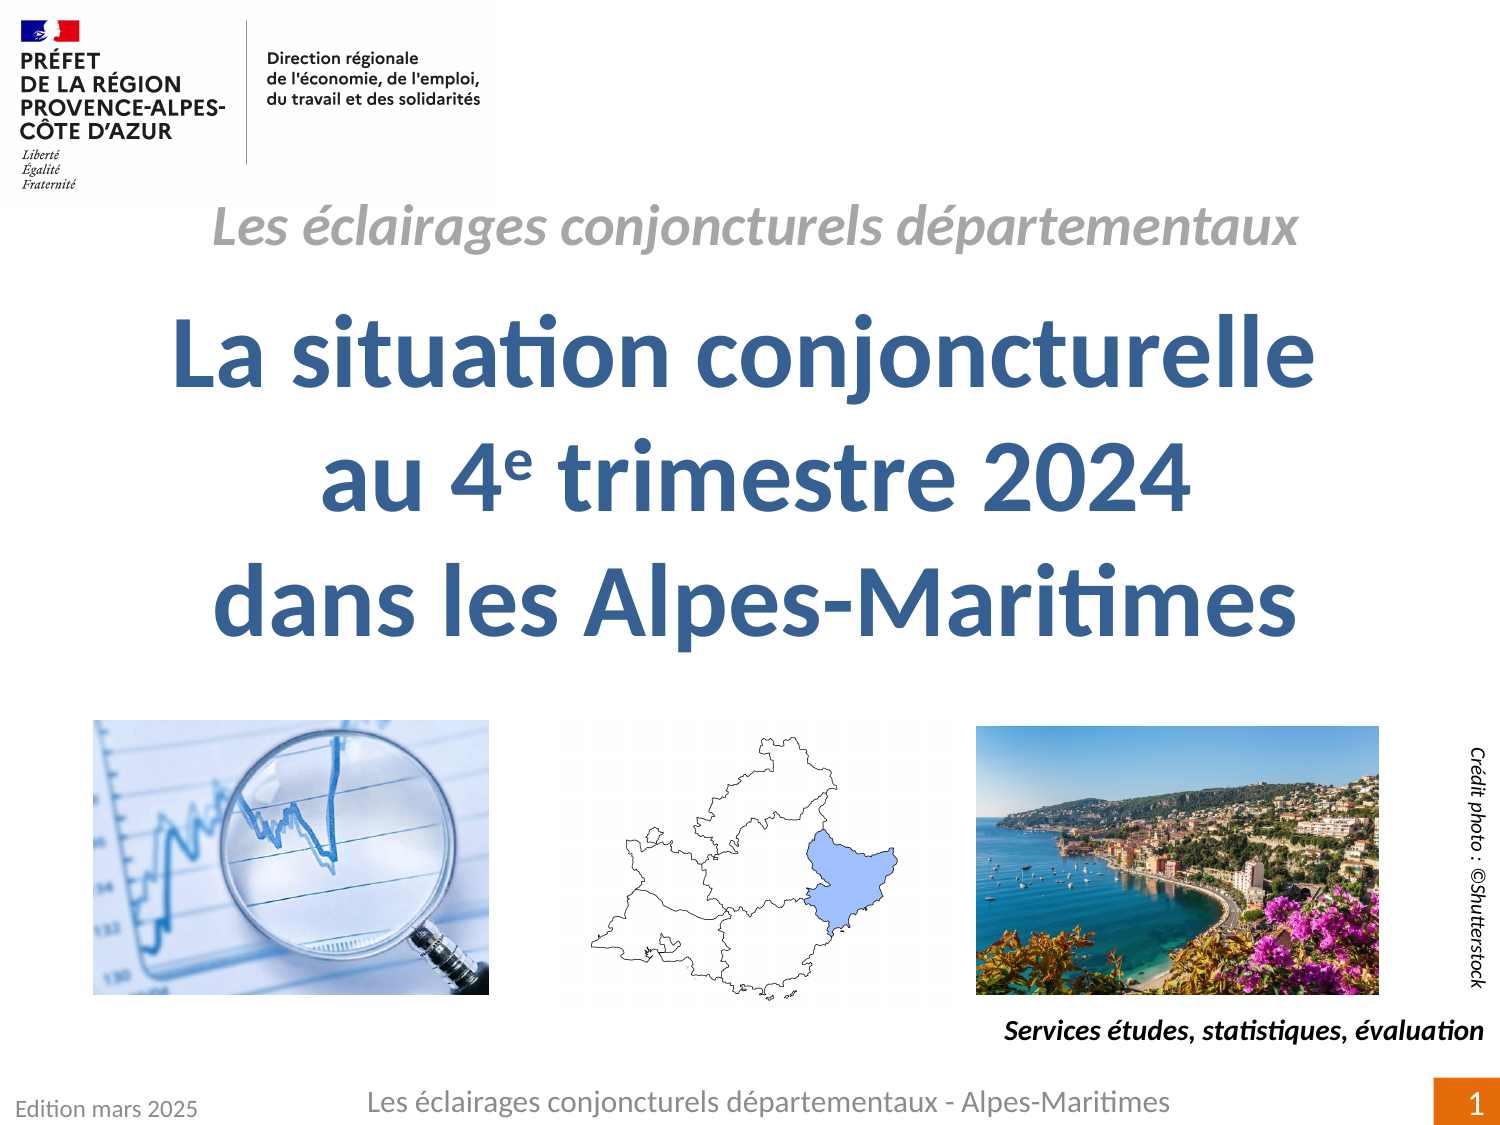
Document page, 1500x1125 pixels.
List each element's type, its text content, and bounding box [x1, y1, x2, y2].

slide_number Edition mars 2025 [0, 1077, 350, 1125]
picture [976, 726, 1380, 995]
text_box Crédit photo : ©Shutterstock [1459, 729, 1500, 1004]
text_box Les éclairages conjoncturels départementaux [6, 179, 1500, 302]
picture [546, 717, 966, 1015]
text_box La situation conjoncturelle au 4e trimestre 2024 dans les Alpes-Maritimes [156, 302, 1357, 1071]
picture [92, 720, 489, 995]
picture [0, 0, 502, 210]
footer Les éclairages conjoncturels départementaux - Alpes-Maritimes [324, 1071, 1214, 1125]
slide_number 1 [1433, 1077, 1500, 1125]
text_box Services études, statistiques, évaluation [1357, 1003, 1500, 1054]
